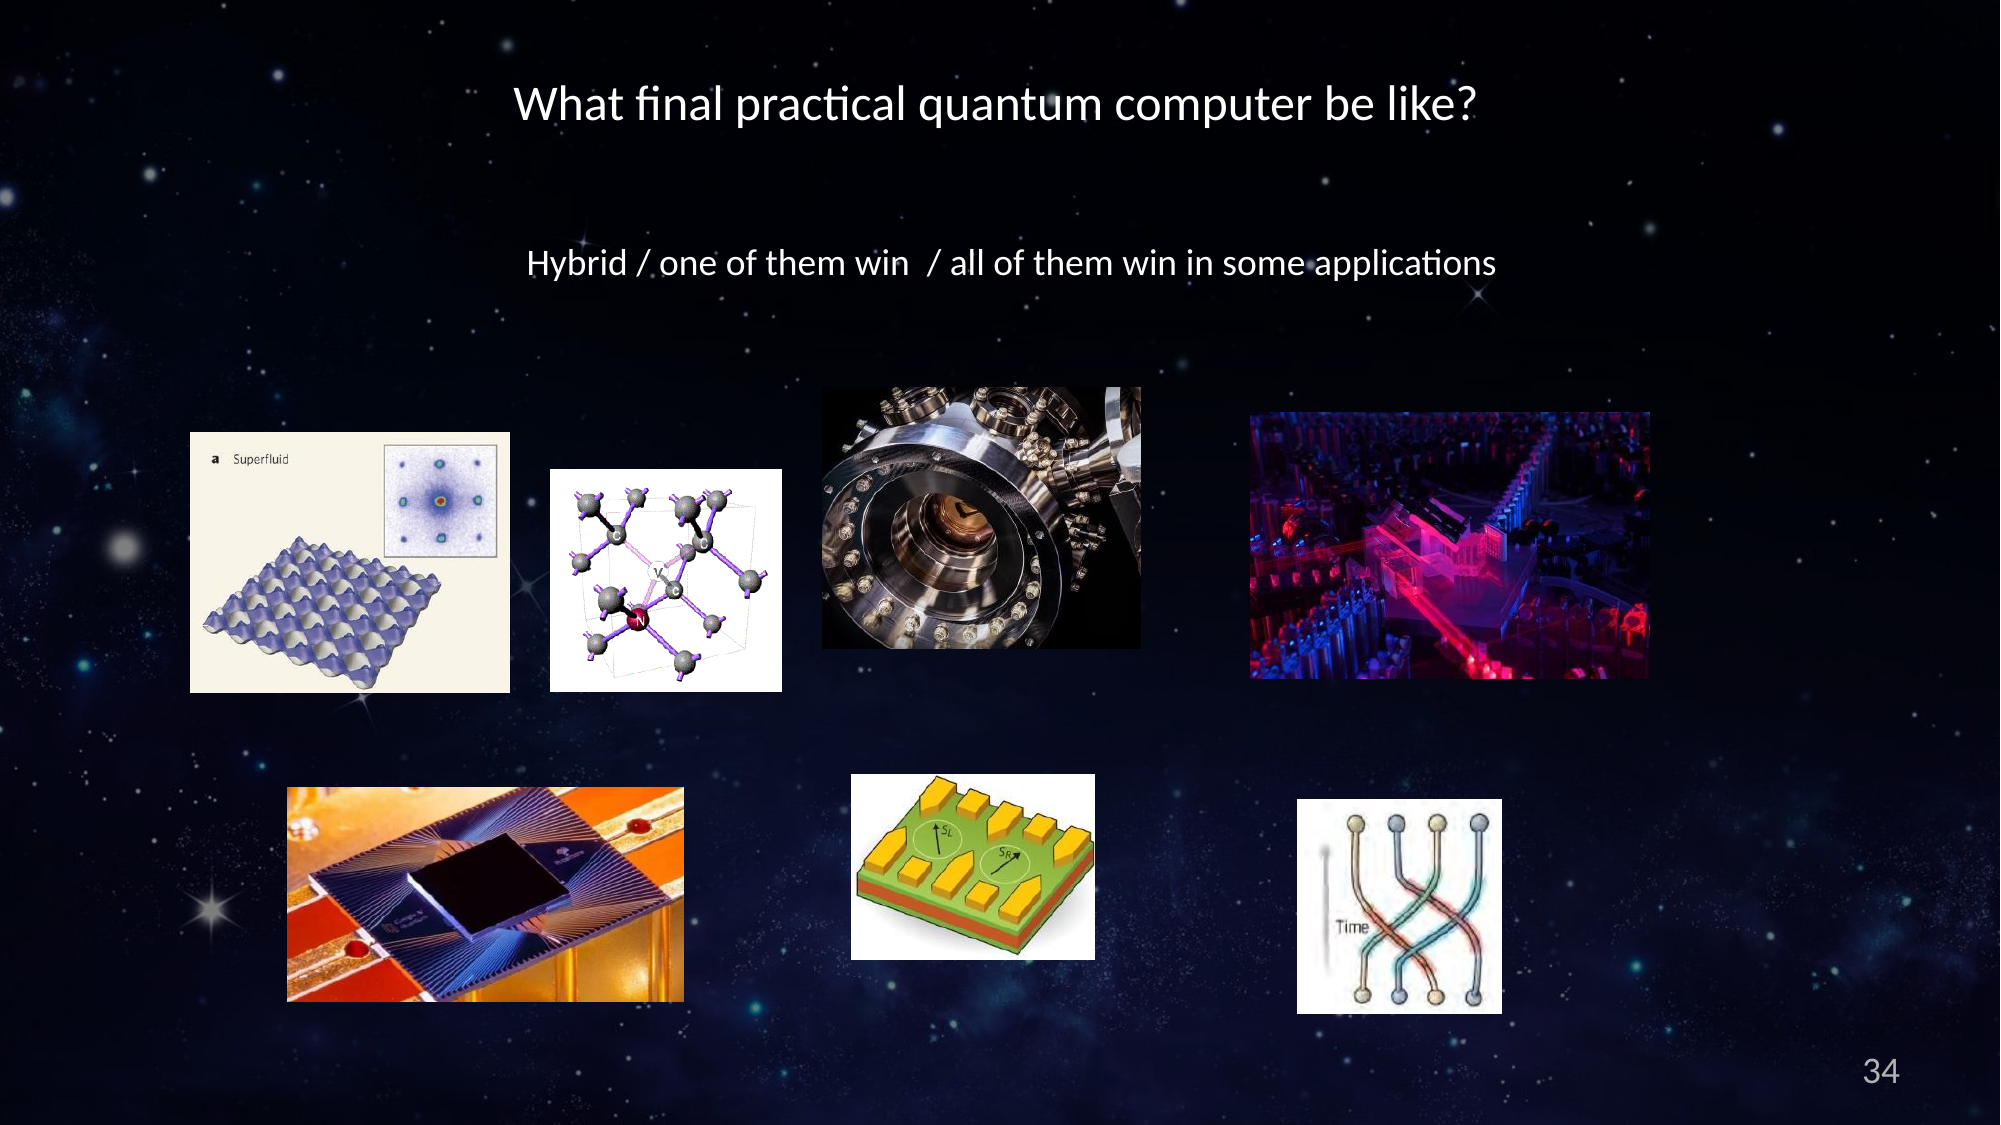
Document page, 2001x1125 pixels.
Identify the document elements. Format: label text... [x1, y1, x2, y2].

text_box What final practical quantum computer be like? [498, 62, 1499, 183]
slide_number 34 [1440, 1046, 1900, 1103]
text_box Hybrid / one of them win / all of them win in some applications [511, 230, 1678, 291]
picture [0, 0, 2000, 1125]
